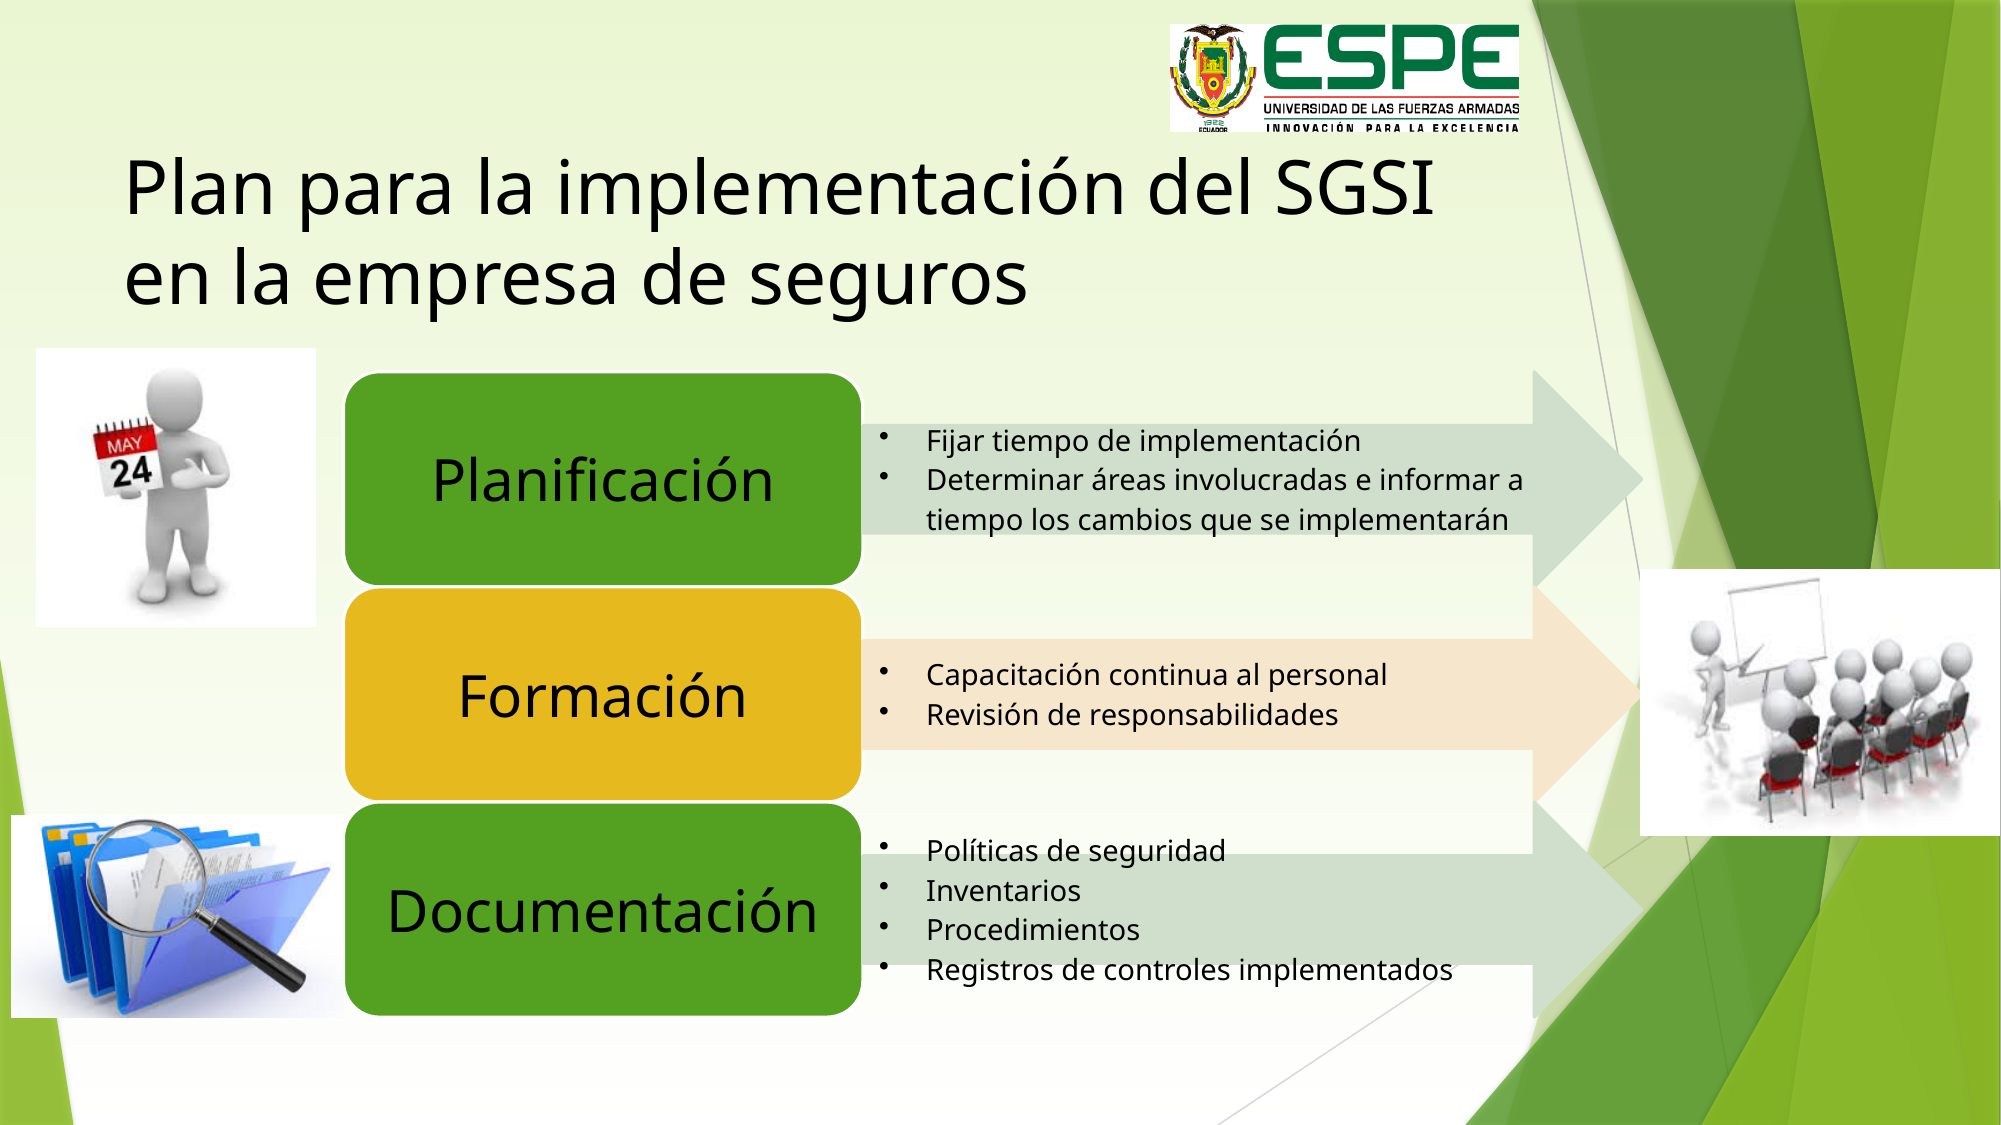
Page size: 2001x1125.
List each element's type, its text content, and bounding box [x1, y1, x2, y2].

picture [1169, 23, 1520, 133]
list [342, 371, 1643, 1018]
picture [35, 347, 316, 628]
picture [10, 814, 344, 1018]
title Plan para la implementación del SGSI en la empresa de seguros [108, 131, 1519, 349]
picture [1640, 569, 2000, 837]
